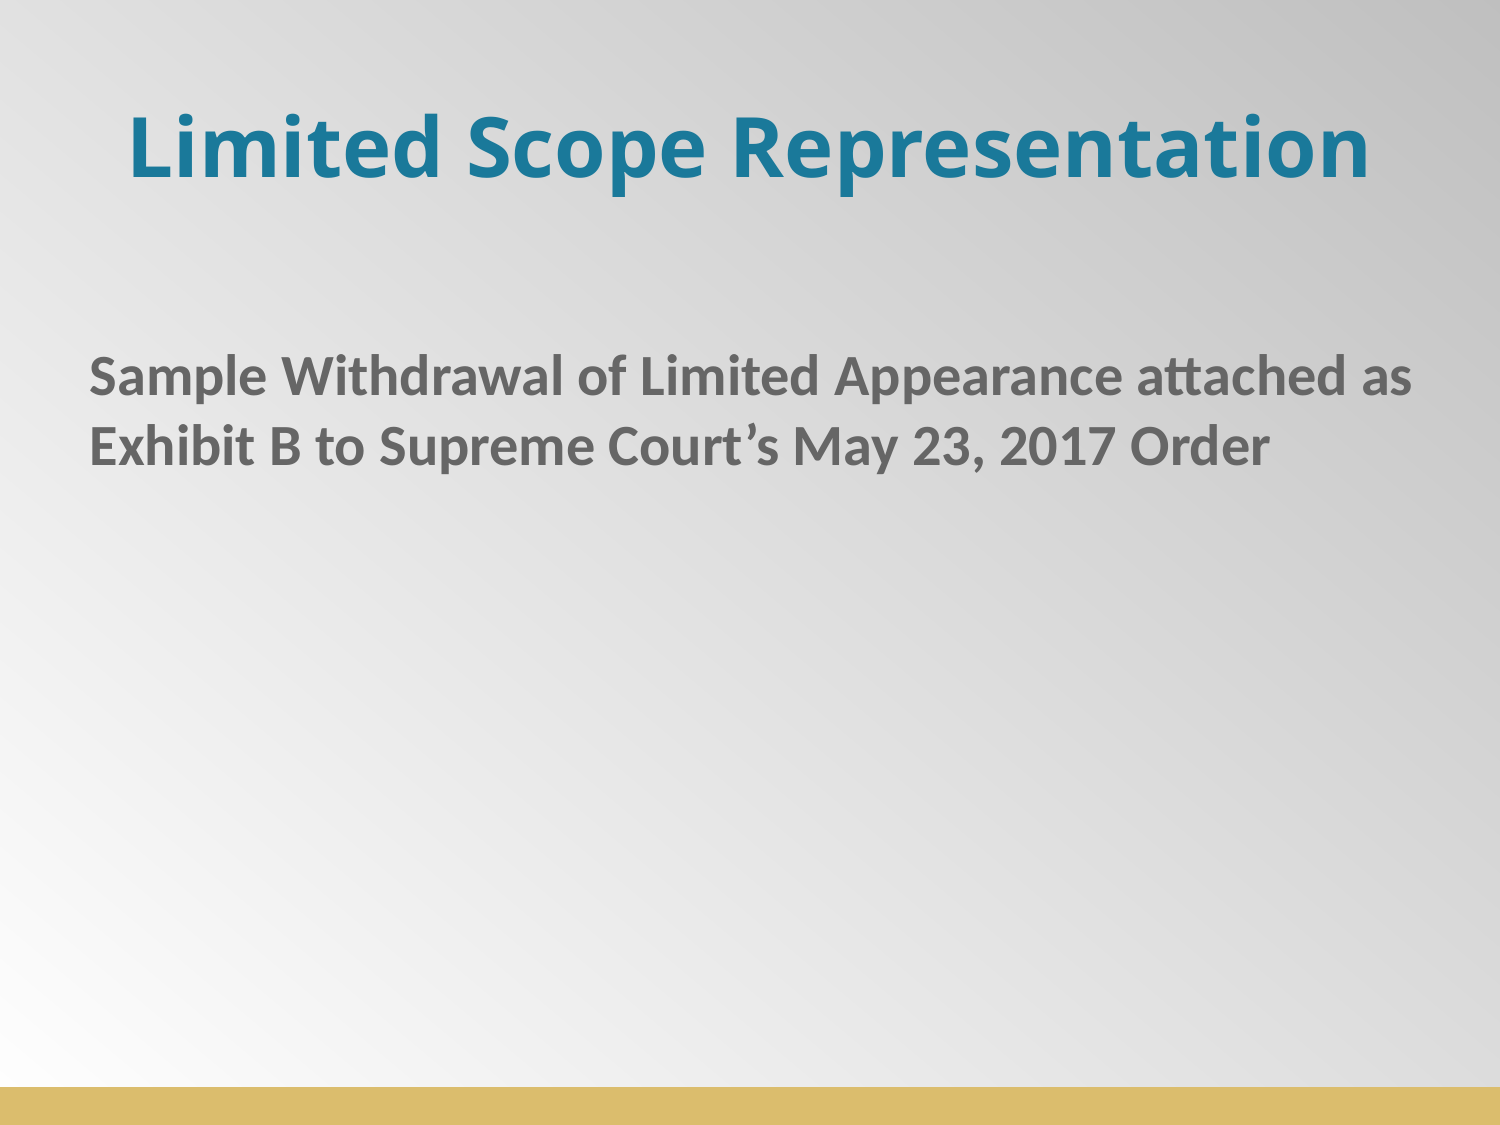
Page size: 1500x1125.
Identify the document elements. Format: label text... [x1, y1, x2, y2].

text_box Sample Withdrawal of Limited Appearance attached as Exhibit B to Supreme Court’s May 23, 2017 Order [74, 149, 1500, 485]
title Limited Scope Representation [75, 50, 1425, 238]
